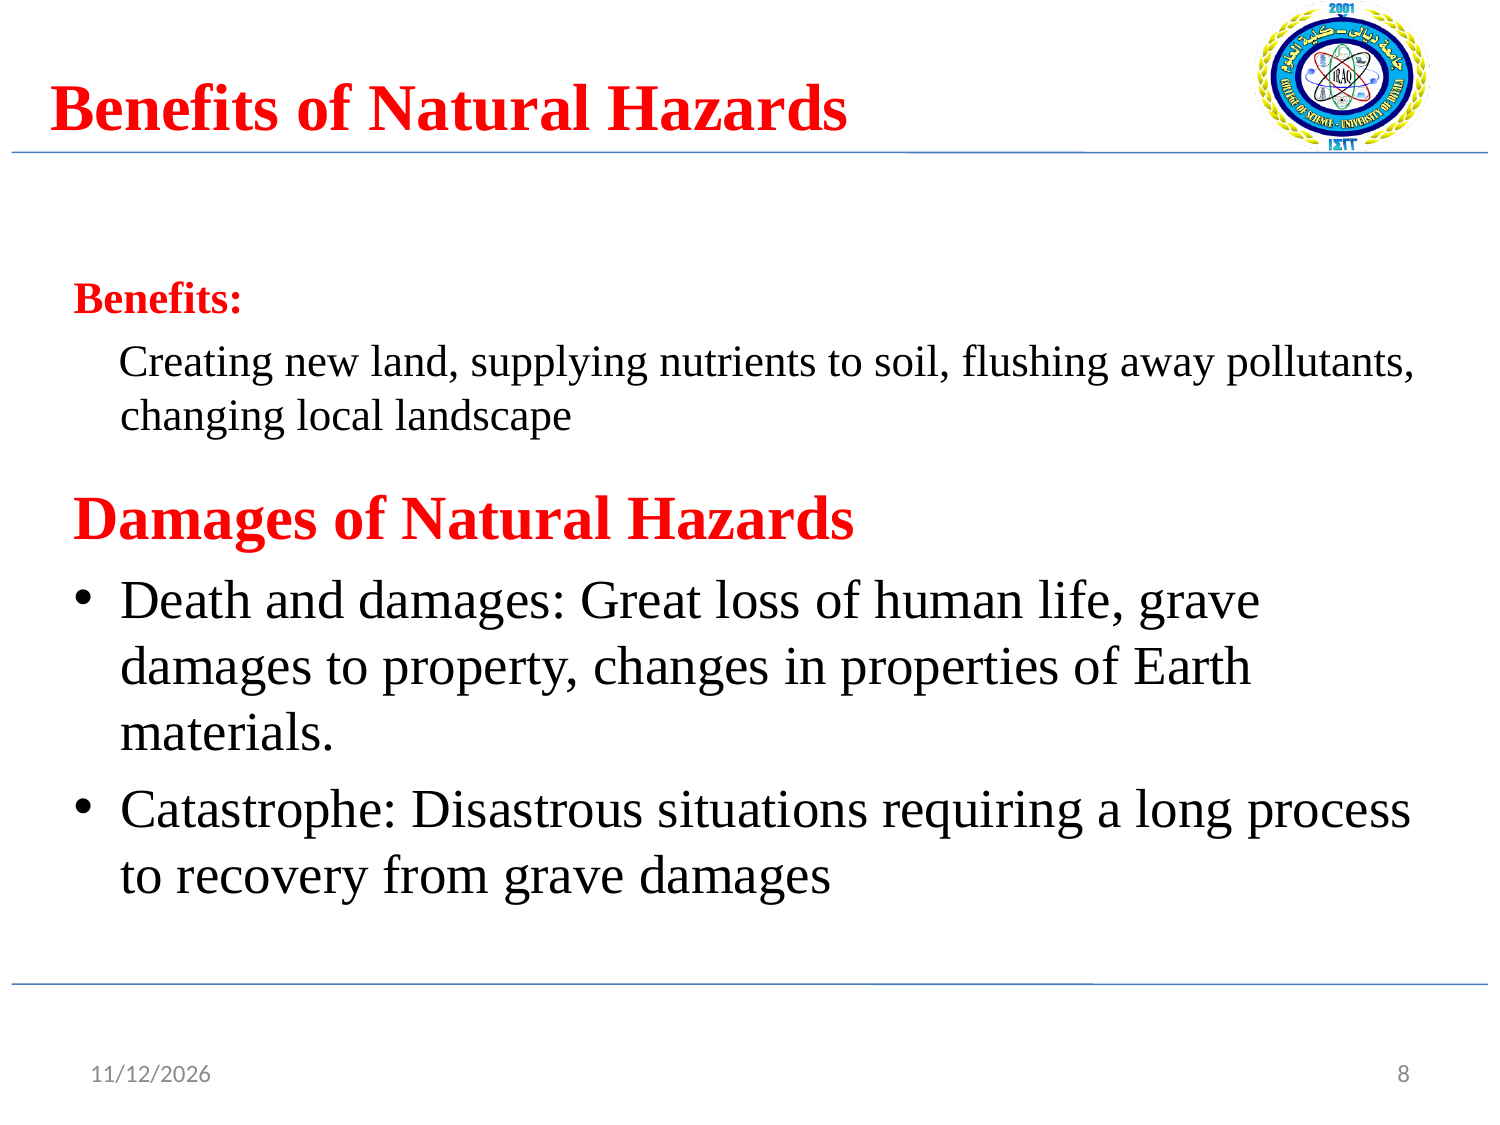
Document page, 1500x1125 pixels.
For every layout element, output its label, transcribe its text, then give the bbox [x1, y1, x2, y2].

slide_number 8 [1074, 1042, 1425, 1103]
picture [1253, 0, 1430, 152]
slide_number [75, 1042, 425, 1103]
text_box Benefits of Natural Hazards [35, 56, 926, 150]
list Benefits: Creating new land, supplying nutrients to soil, flushing away pollutants, changing local landscape Damages of Natural Hazards Death and damages: Great loss of human life, grave damages to property, changes in properties of Earth materials. Catastrophe: Disastrous situations requiring a long process to recovery from grave damages [58, 187, 1454, 961]
